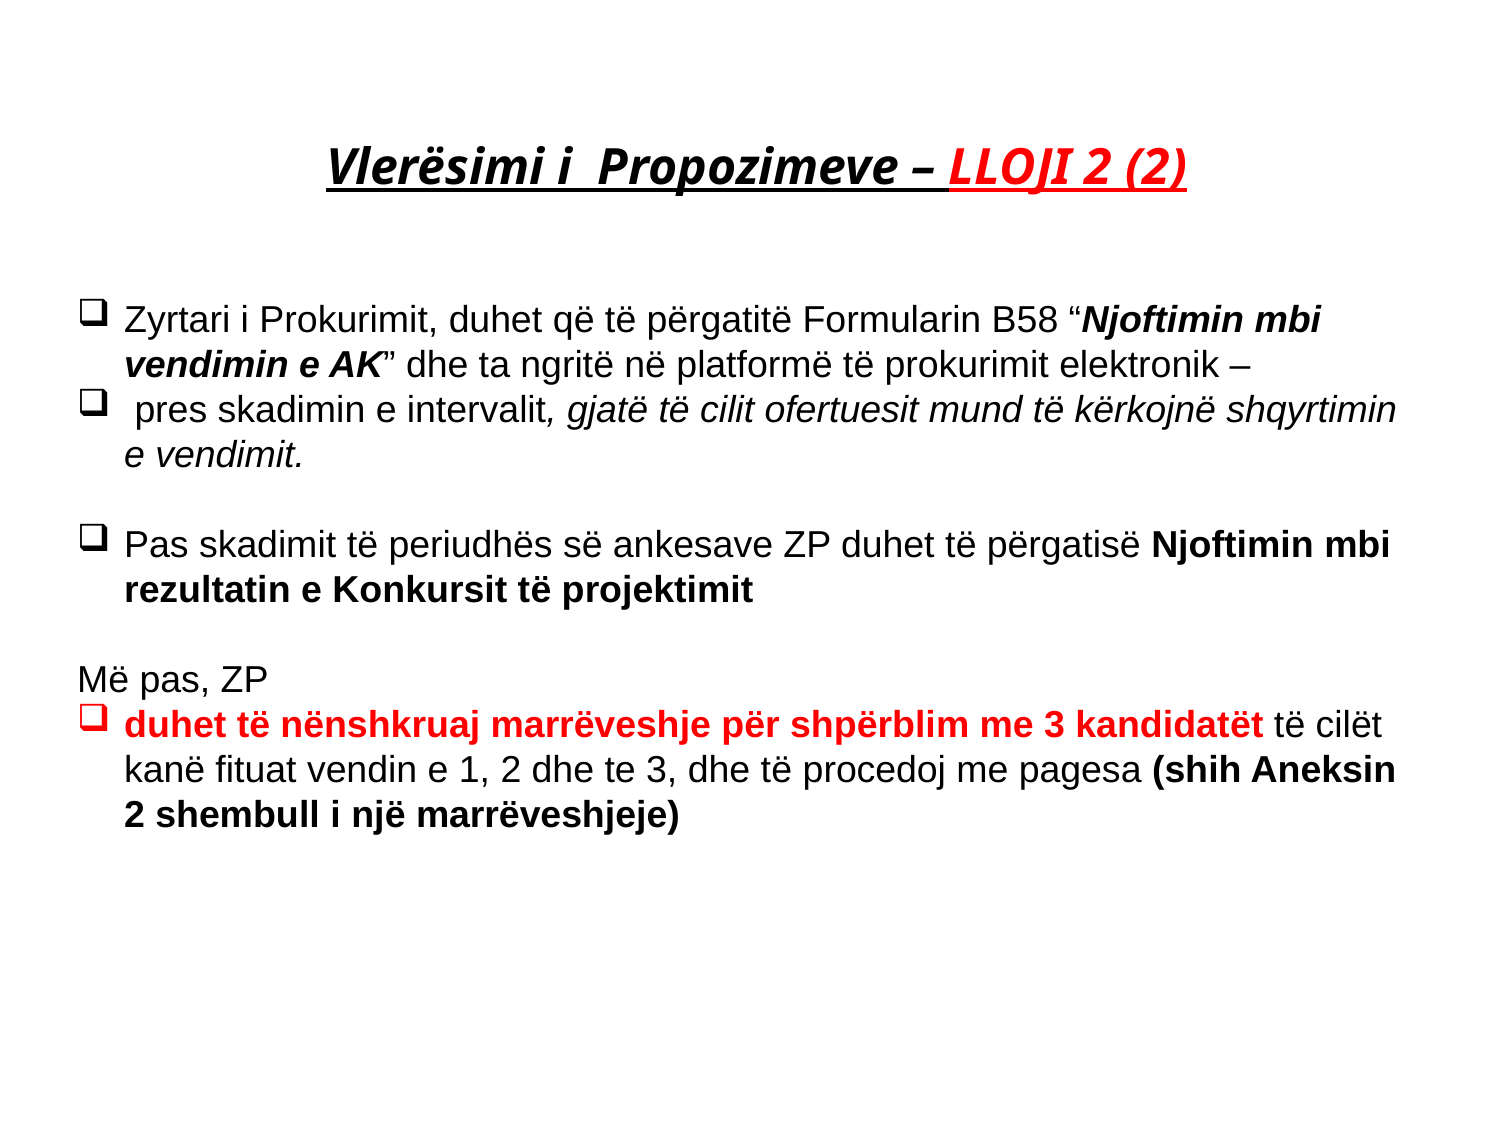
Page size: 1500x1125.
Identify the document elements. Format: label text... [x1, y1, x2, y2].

text_box Vlerësimi i Propozimeve – LLOJI 2 (2) [76, 127, 1424, 202]
text_box Zyrtari i Prokurimit, duhet që të përgatitë Formularin B58 “Njoftimin mbi vendimin e AK” dhe ta ngritë në platformë të prokurimit elektronik – pres skadimin e intervalit, gjatë të cilit ofertuesit mund të kërkojnë shqyrtimin e vendimit. Pas skadimit të periudhës së ankesave ZP duhet të përgatisë Njoftimin mbi rezultatin e Konkursit të projektimit Më pas, ZP duhet të nënshkruaj marrëveshje për shpërblim me 3 kandidatët të cilët kanë fituat vendin e 1, 2 dhe te 3, dhe të procedoj me pagesa (shih Aneksin 2 shembull i një marrëveshjeje) [62, 287, 1413, 933]
